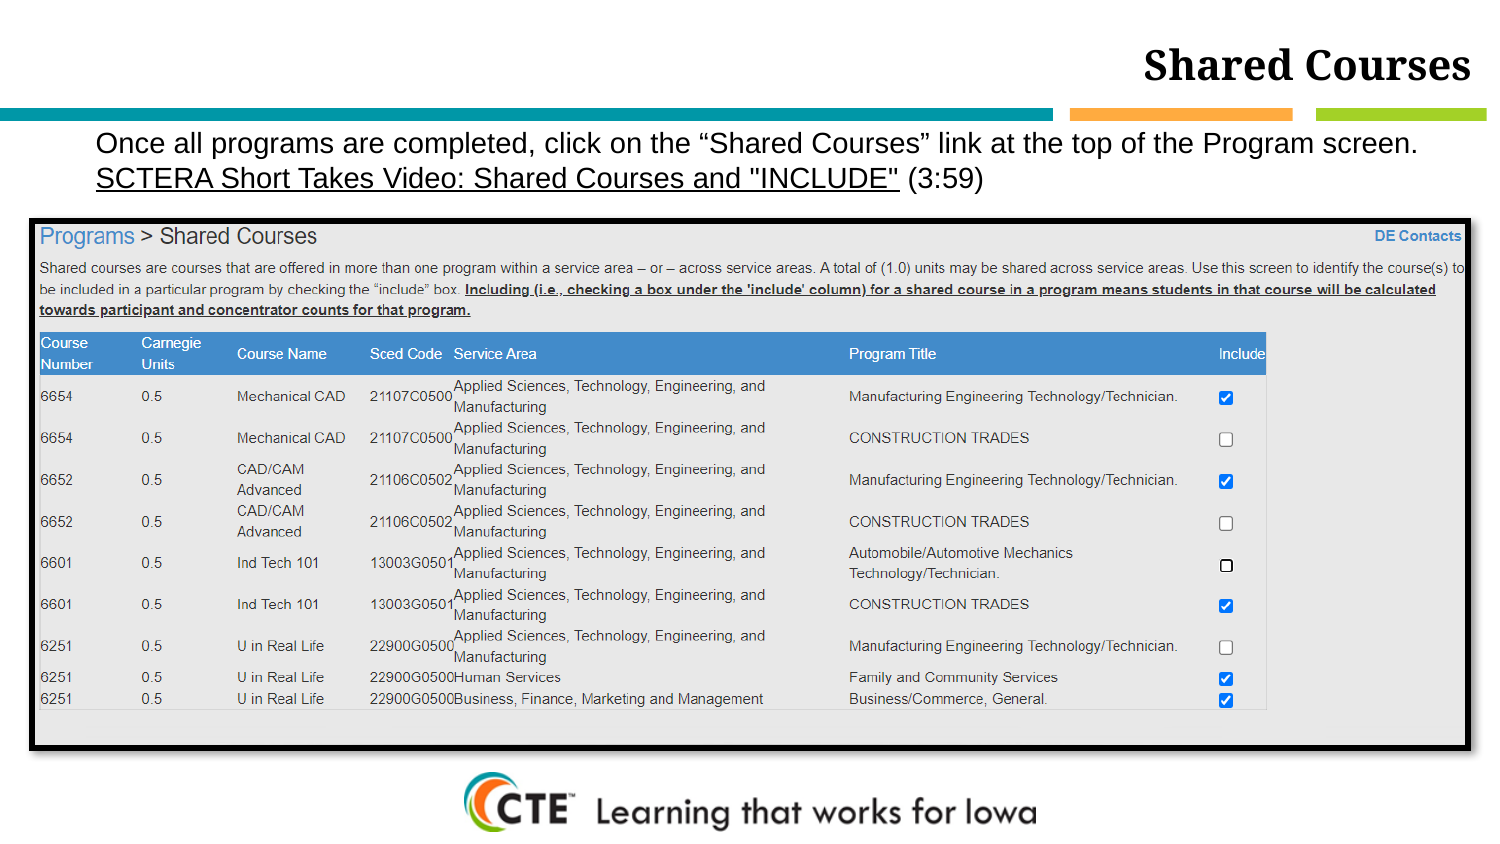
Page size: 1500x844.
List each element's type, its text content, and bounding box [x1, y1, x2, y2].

text_box [1316, 108, 1487, 114]
text_box Shared Courses [34, 23, 1487, 101]
text_box Once all programs are completed, click on the “Shared Courses” link at the top of the Program screen. SCTERA Short Takes Video: Shared Courses and "INCLUDE" (3:59) [80, 114, 1487, 202]
picture [464, 771, 1036, 832]
text_box [0, 108, 1053, 121]
picture [34, 223, 1466, 745]
text_box [1069, 108, 1293, 114]
